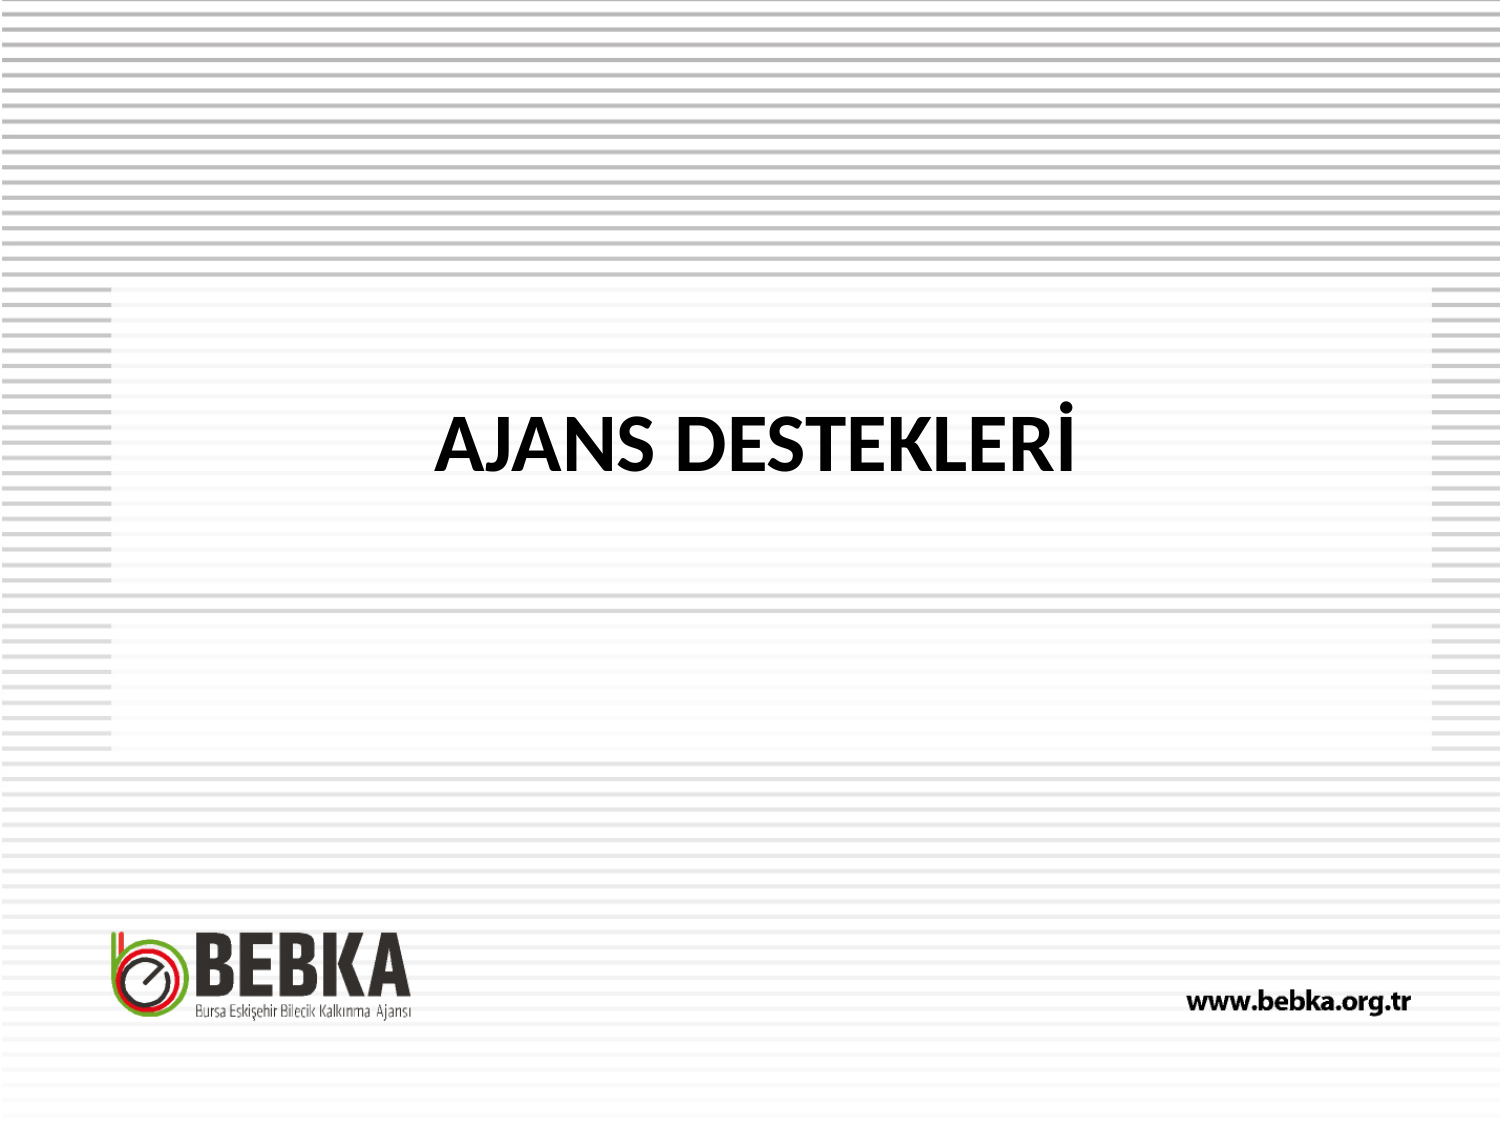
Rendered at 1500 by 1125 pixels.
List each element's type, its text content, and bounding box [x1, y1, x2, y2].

picture [0, 0, 1500, 1125]
title AJANS DESTEKLERİ [88, 278, 1424, 598]
